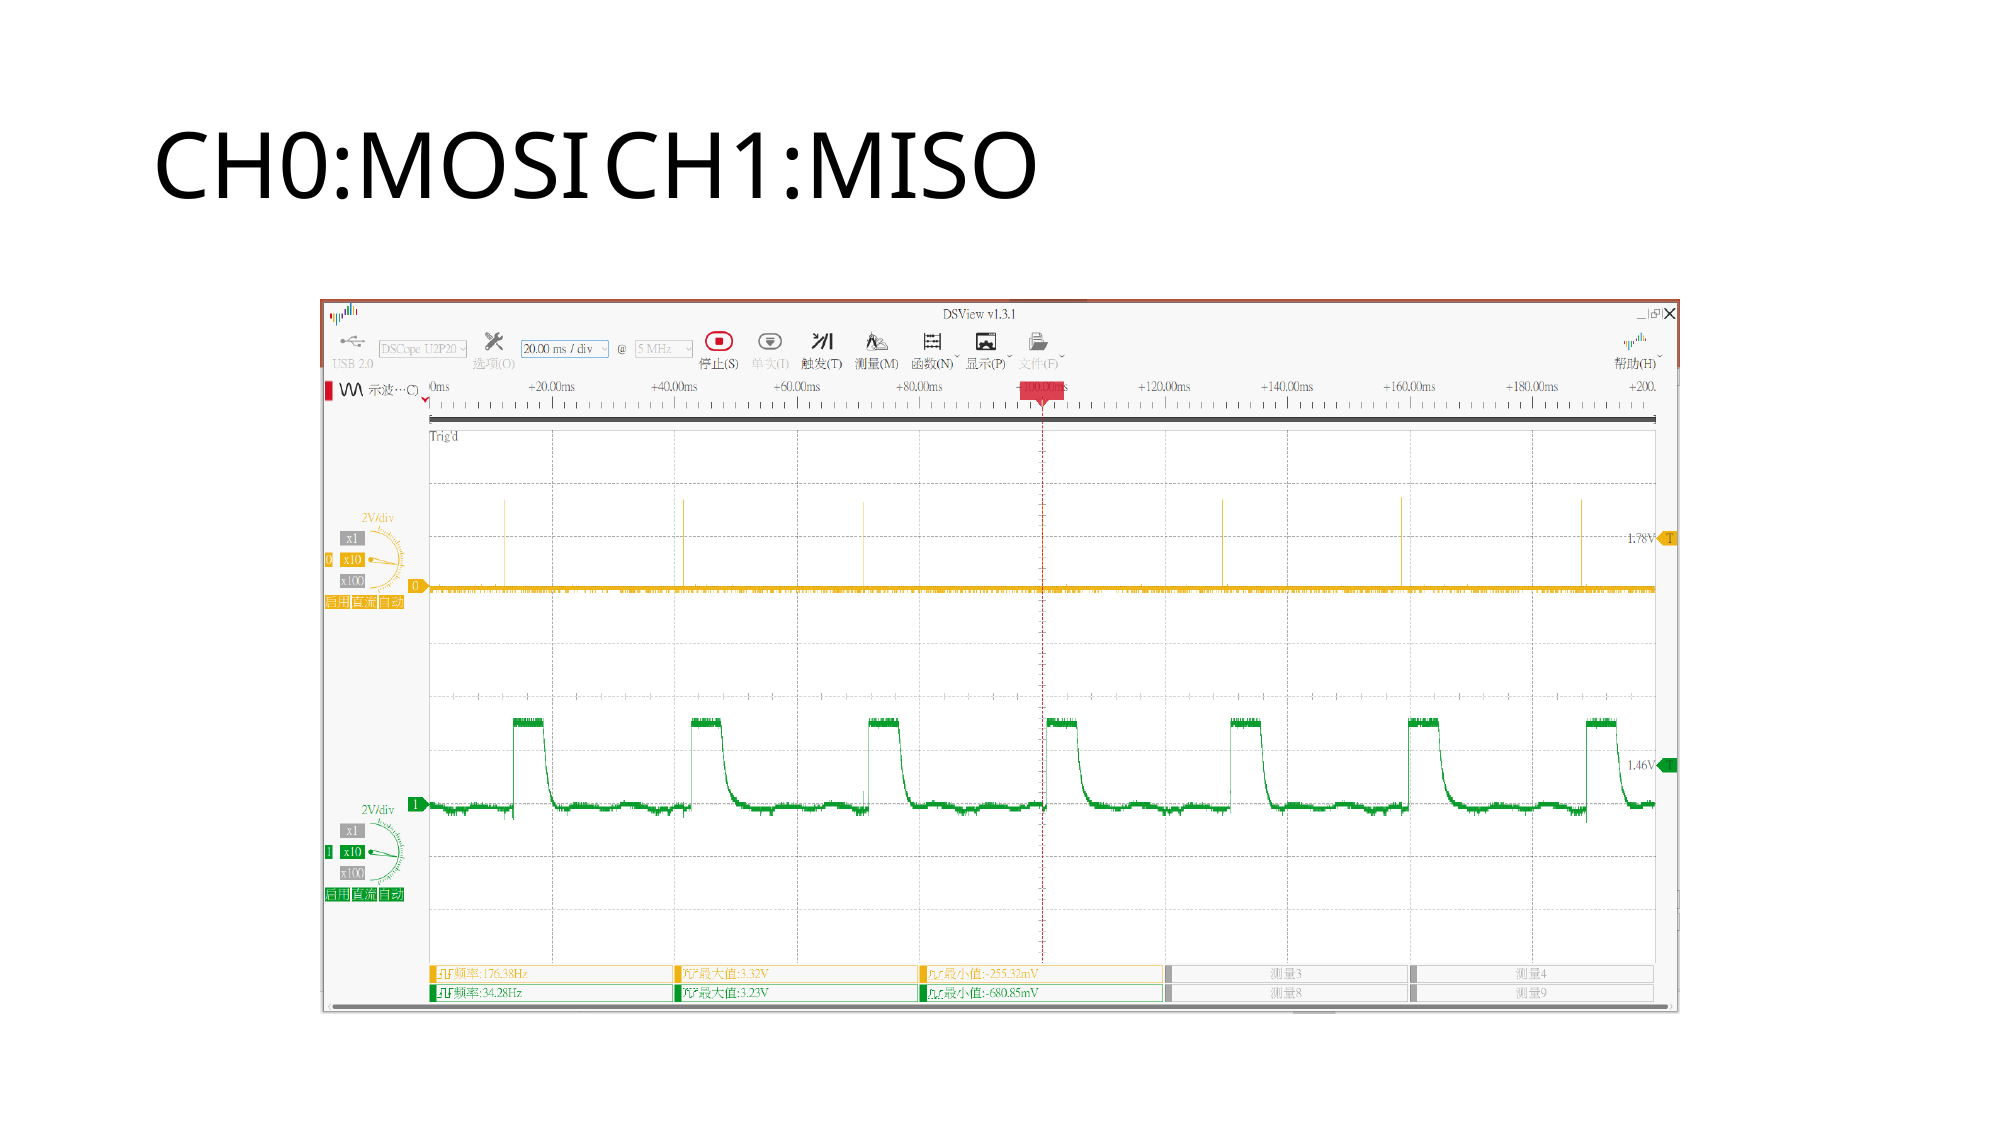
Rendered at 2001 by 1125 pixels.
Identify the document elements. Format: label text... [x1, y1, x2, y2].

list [320, 299, 1680, 1014]
title CH0:MOSI CH1:MISO [137, 59, 1863, 278]
